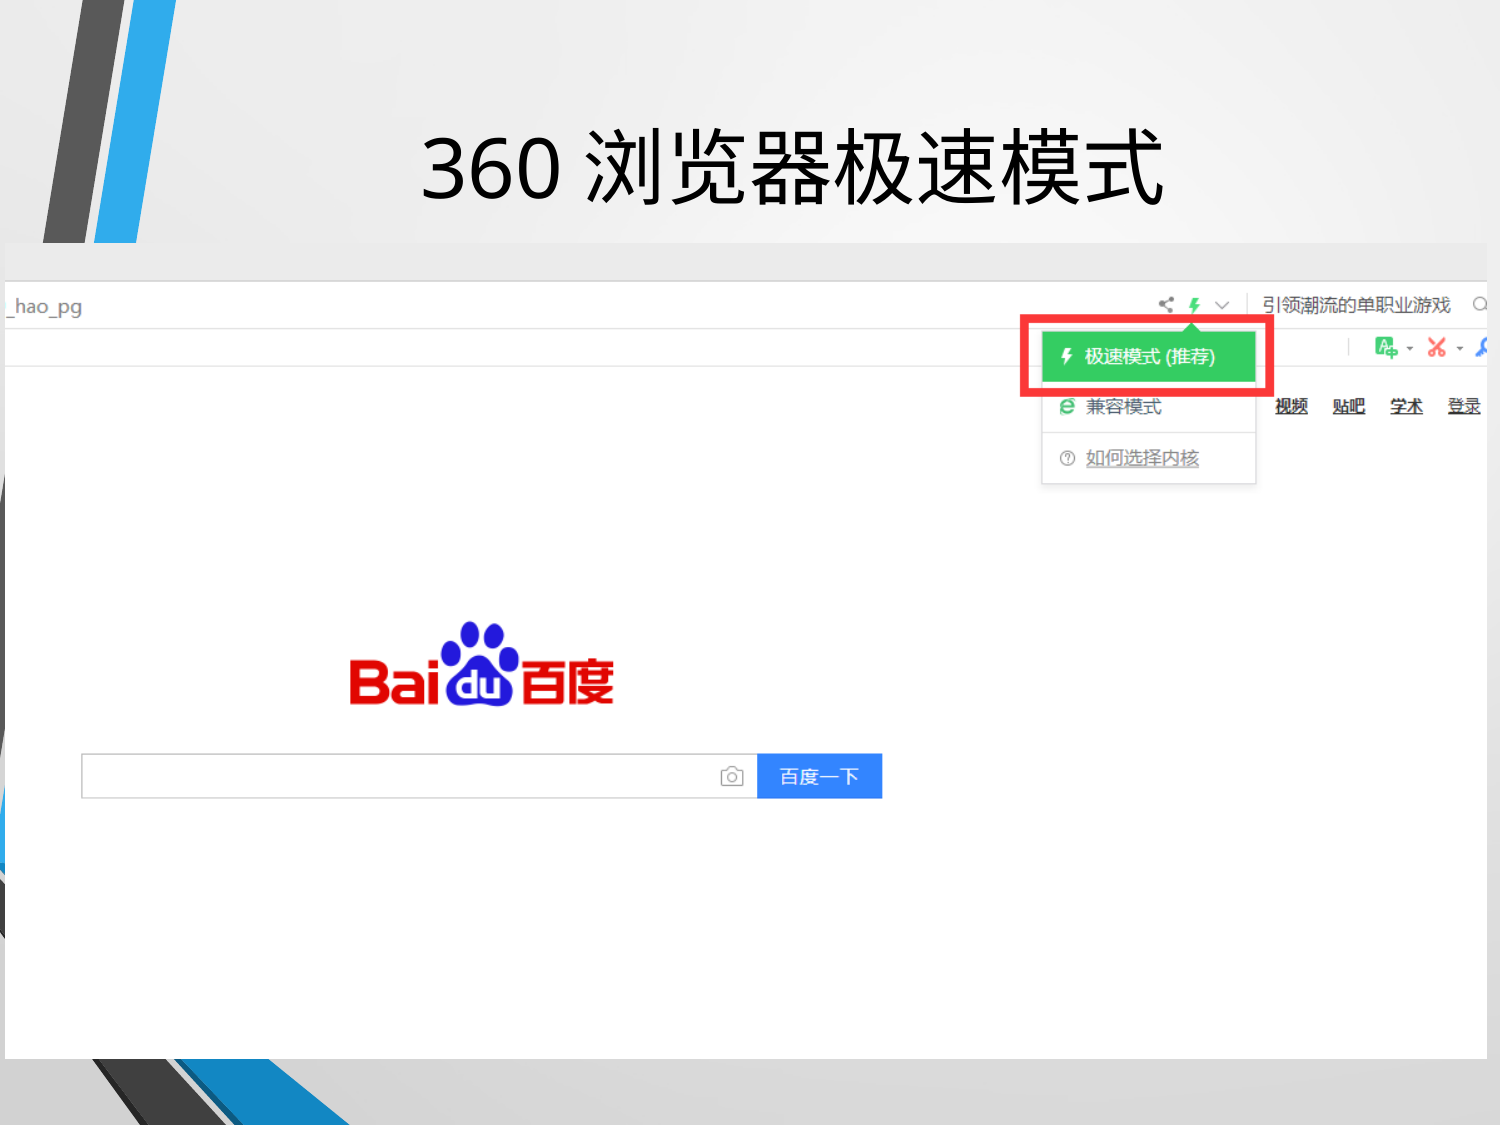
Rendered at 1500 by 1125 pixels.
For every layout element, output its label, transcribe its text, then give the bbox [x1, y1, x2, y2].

title 360浏览器极速模式 [161, 75, 1425, 243]
picture [5, 243, 1487, 1059]
